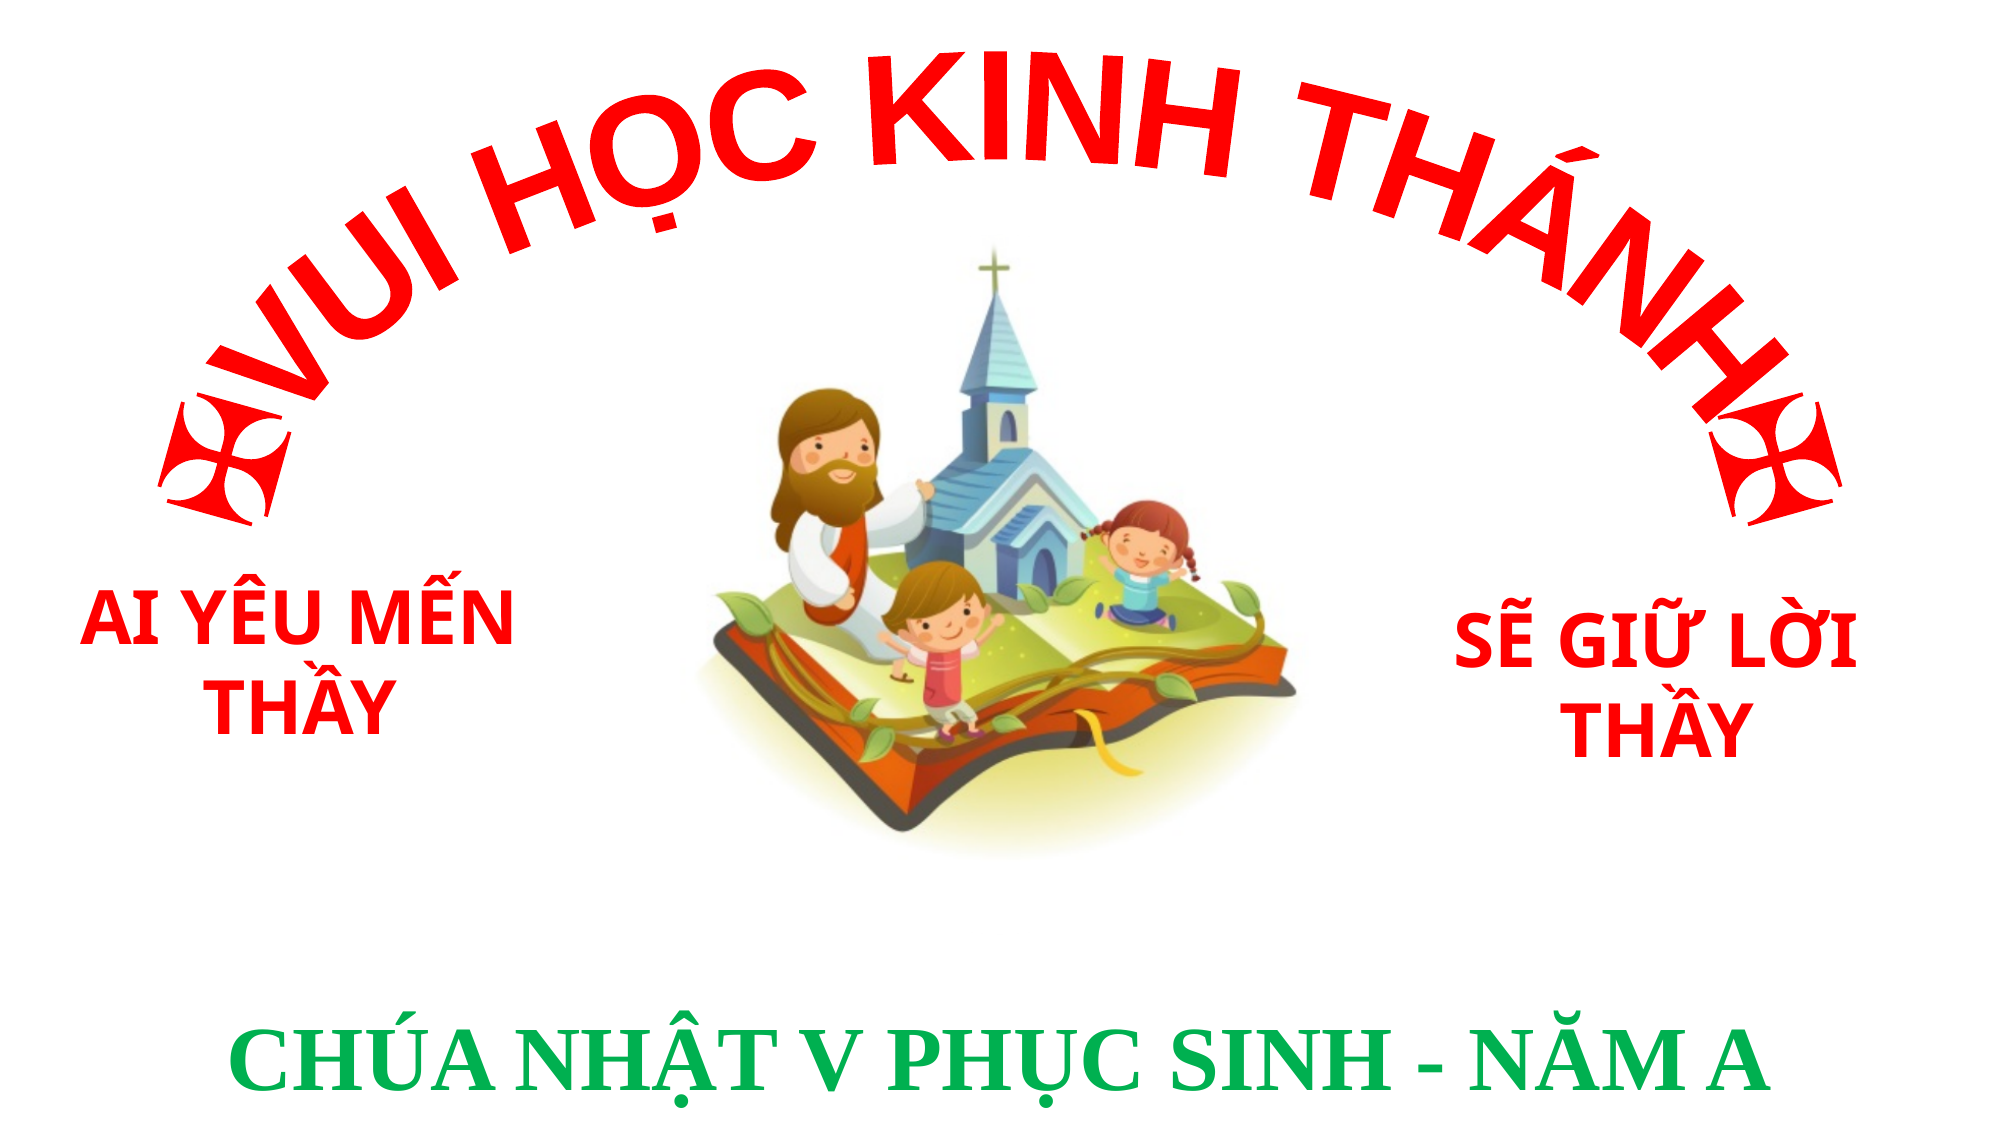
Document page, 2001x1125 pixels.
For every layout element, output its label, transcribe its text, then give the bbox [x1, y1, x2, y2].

picture [632, 233, 1368, 936]
text_box CHÚA NHẬT V PHỤC SINH - NĂM A [0, 993, 2000, 1115]
text_box SẼ GIỮ LỜI THẦY [1368, 584, 1969, 780]
text_box AI YÊU MẾN THẦY [30, 562, 569, 758]
